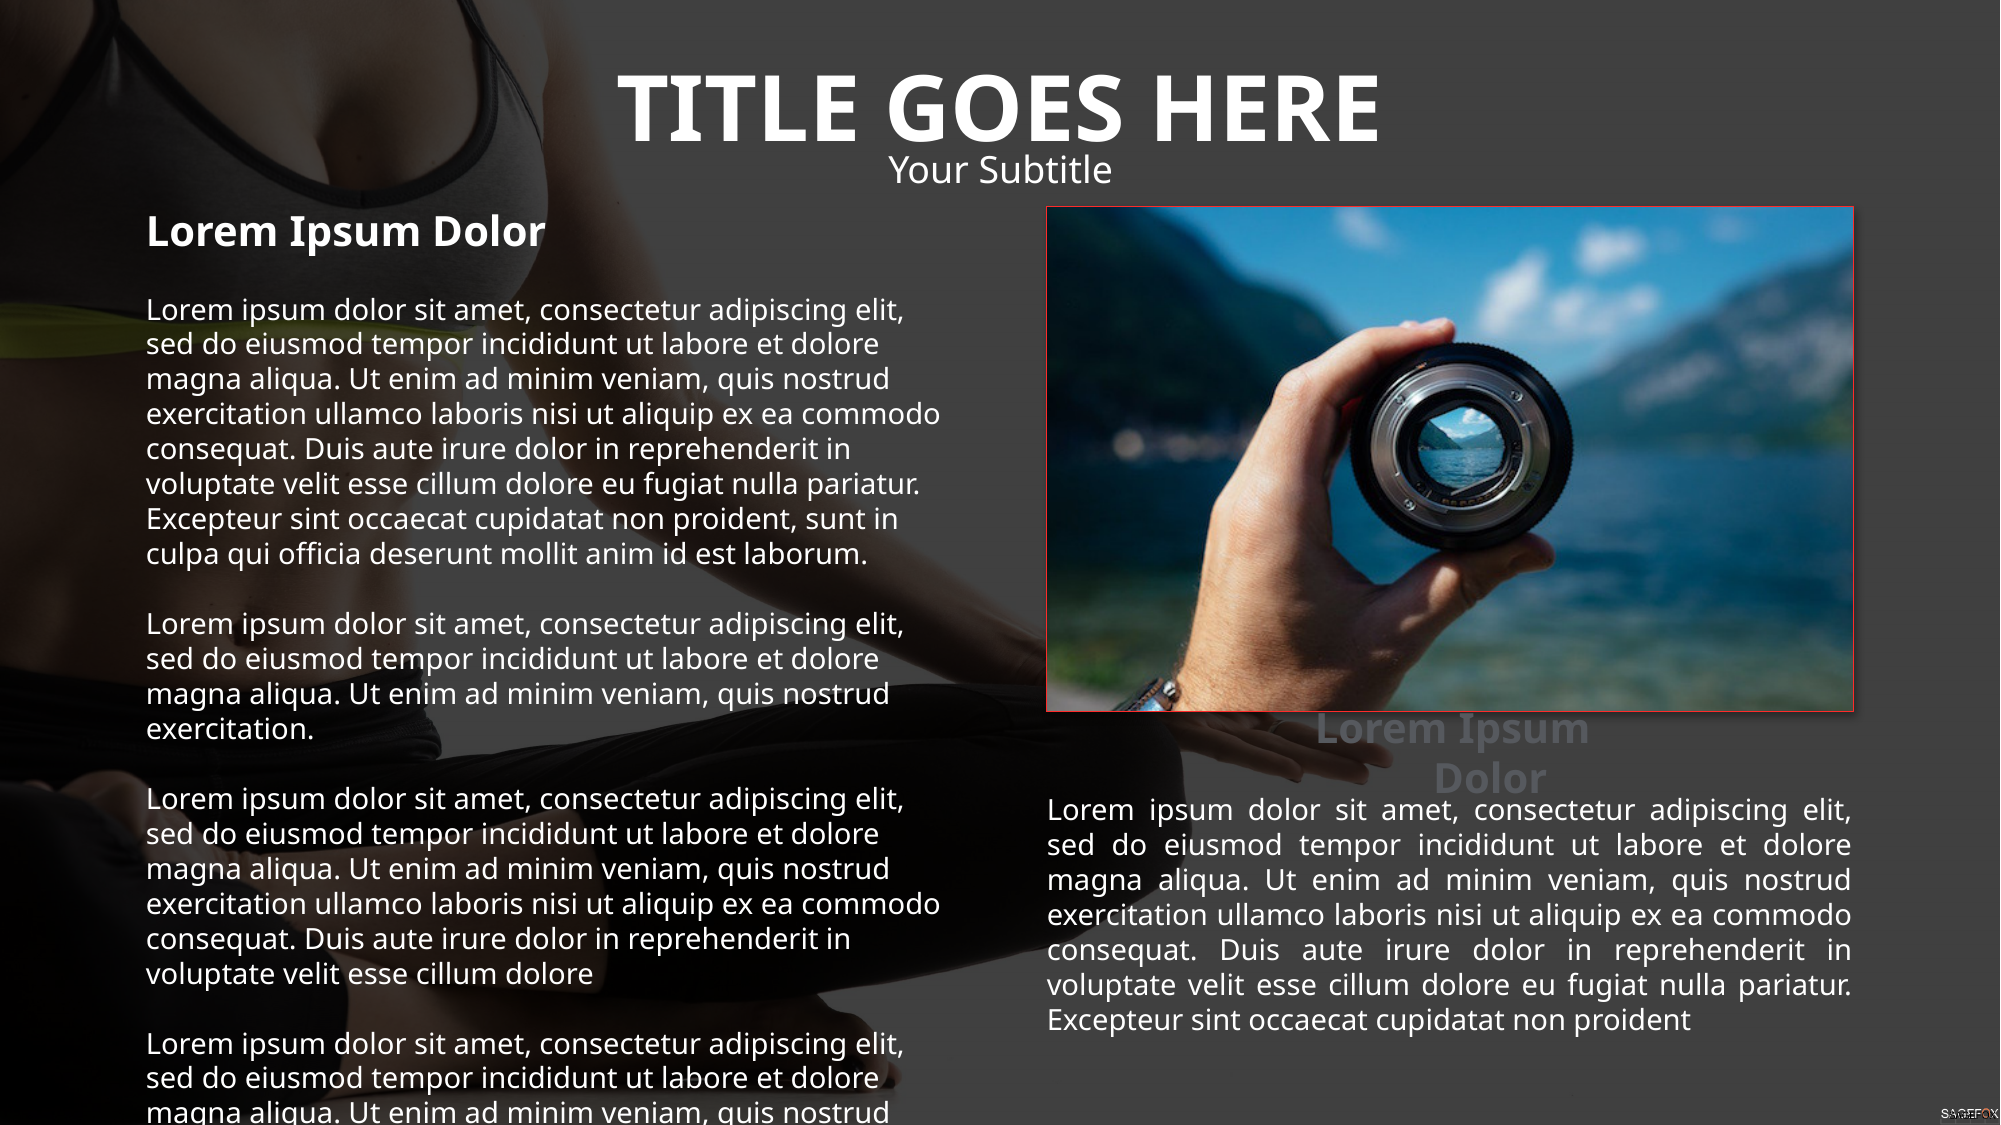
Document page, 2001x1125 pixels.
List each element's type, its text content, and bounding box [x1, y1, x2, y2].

text_box Lorem ipsum dolor sit amet, consectetur adipiscing elit, sed do eiusmod tempor incididunt ut labore et dolore magna aliqua. Ut enim ad minim veniam, quis nostrud exercitation ullamco laboris nisi ut aliquip ex ea commodo consequat. Duis aute irure dolor in reprehenderit in voluptate velit esse cillum dolore eu fugiat nulla pariatur. Excepteur sint occaecat cupidatat non proident [1046, 791, 1853, 1036]
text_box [548, 42, 1452, 199]
picture [0, 0, 2001, 1125]
text_box Lorem Ipsum Dolor [145, 207, 952, 252]
text_box Lorem Ipsum Dolor [1272, 729, 1633, 774]
text_box Lorem ipsum dolor sit amet, consectetur adipiscing elit, sed do eiusmod tempor incididunt ut labore et dolore magna aliqua. Ut enim ad minim veniam, quis nostrud exercitation ullamco laboris nisi ut aliquip ex ea commodo consequat. Duis aute irure dolor in reprehenderit in voluptate velit esse cillum dolore eu fugiat nulla pariatur. Excepteur sint occaecat cupidatat non proident, sunt in culpa qui officia deserunt mollit anim id est laborum. Lorem ipsum dolor sit amet, consectetur adipiscing elit, sed do eiusmod tempor incididunt ut labore et dolore magna aliqua. Ut enim ad minim veniam, quis nostrud exercitation. Lorem ipsum dolor sit amet, consectetur adipiscing elit, sed do eiusmod tempor incididunt ut labore et dolore magna aliqua. Ut enim ad minim veniam, quis nostrud exercitation ullamco laboris nisi ut aliquip ex ea commodo consequat. Duis aute irure dolor in reprehenderit in voluptate velit esse cillum dolore Lorem ipsum dolor sit amet, consectetur adipiscing elit, sed do eiusmod tempor incididunt ut labore et dolore magna aliqua. Ut enim ad minim veniam, quis nostrud exercitation. [145, 290, 952, 1125]
